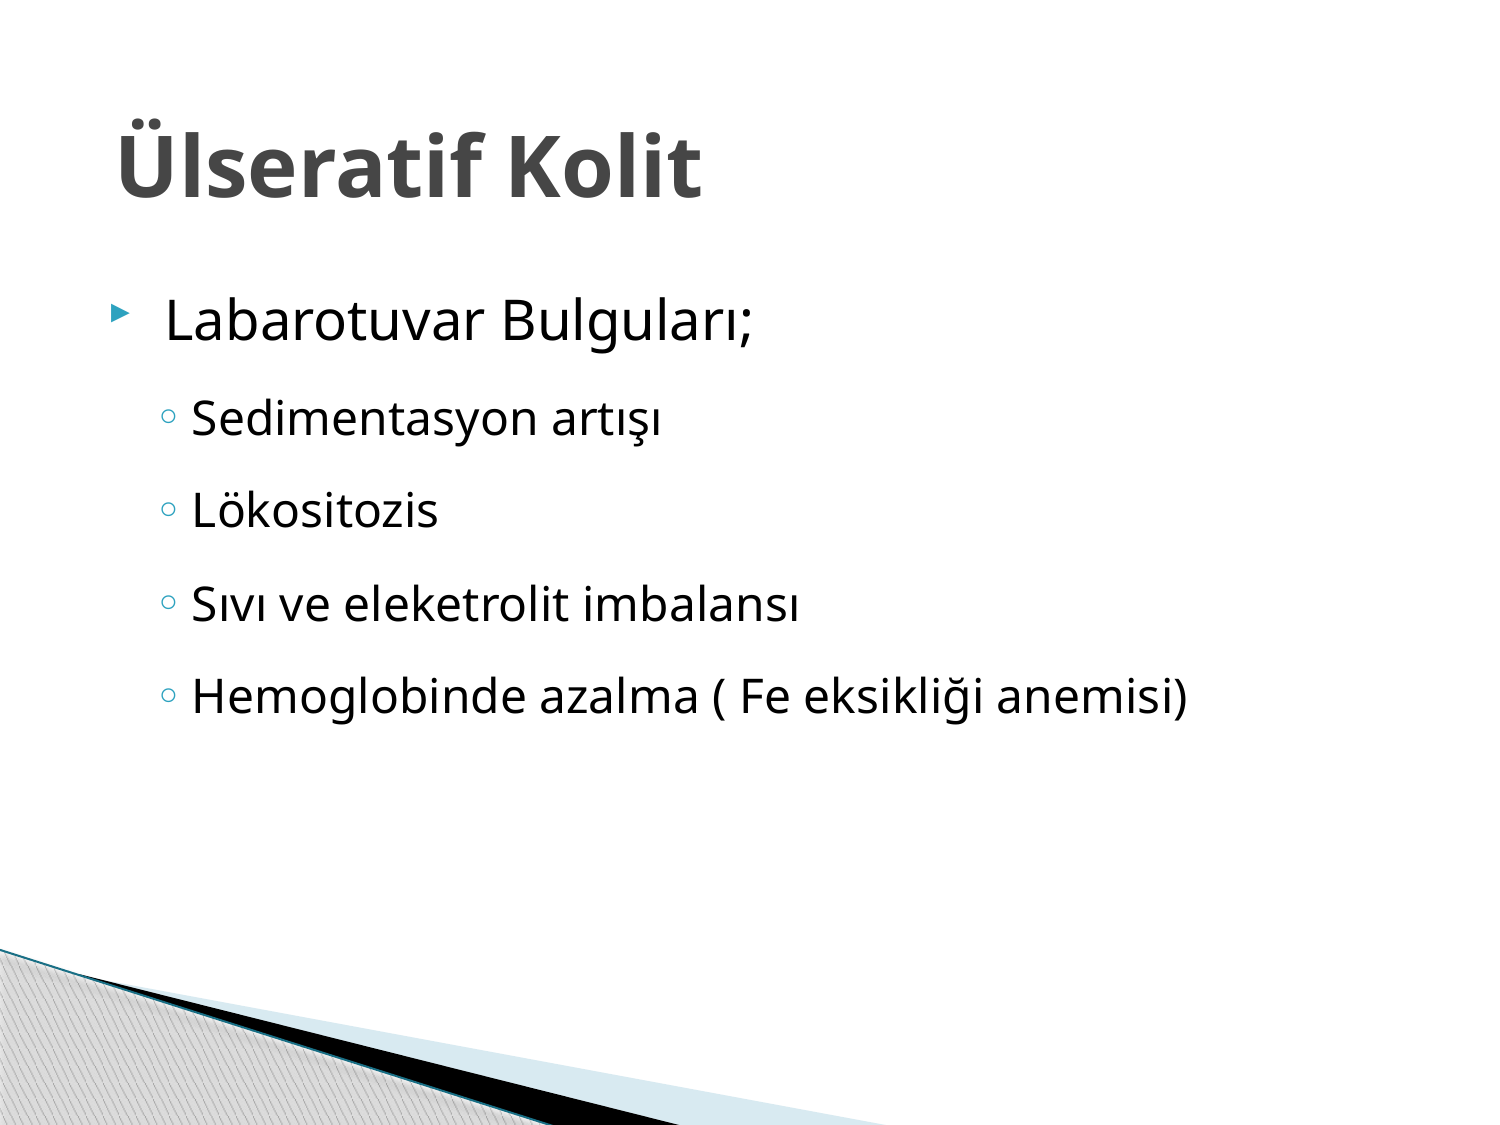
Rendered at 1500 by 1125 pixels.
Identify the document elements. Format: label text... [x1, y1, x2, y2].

title [75, 45, 1425, 233]
list Labarotuvar Bulguları; Sedimentasyon artışı Lökositozis Sıvı ve eleketrolit imbalansı Hemoglobinde azalma ( Fe eksikliği anemisi) [74, 242, 1426, 986]
text_box Ülseratif Kolit [99, 70, 1450, 258]
